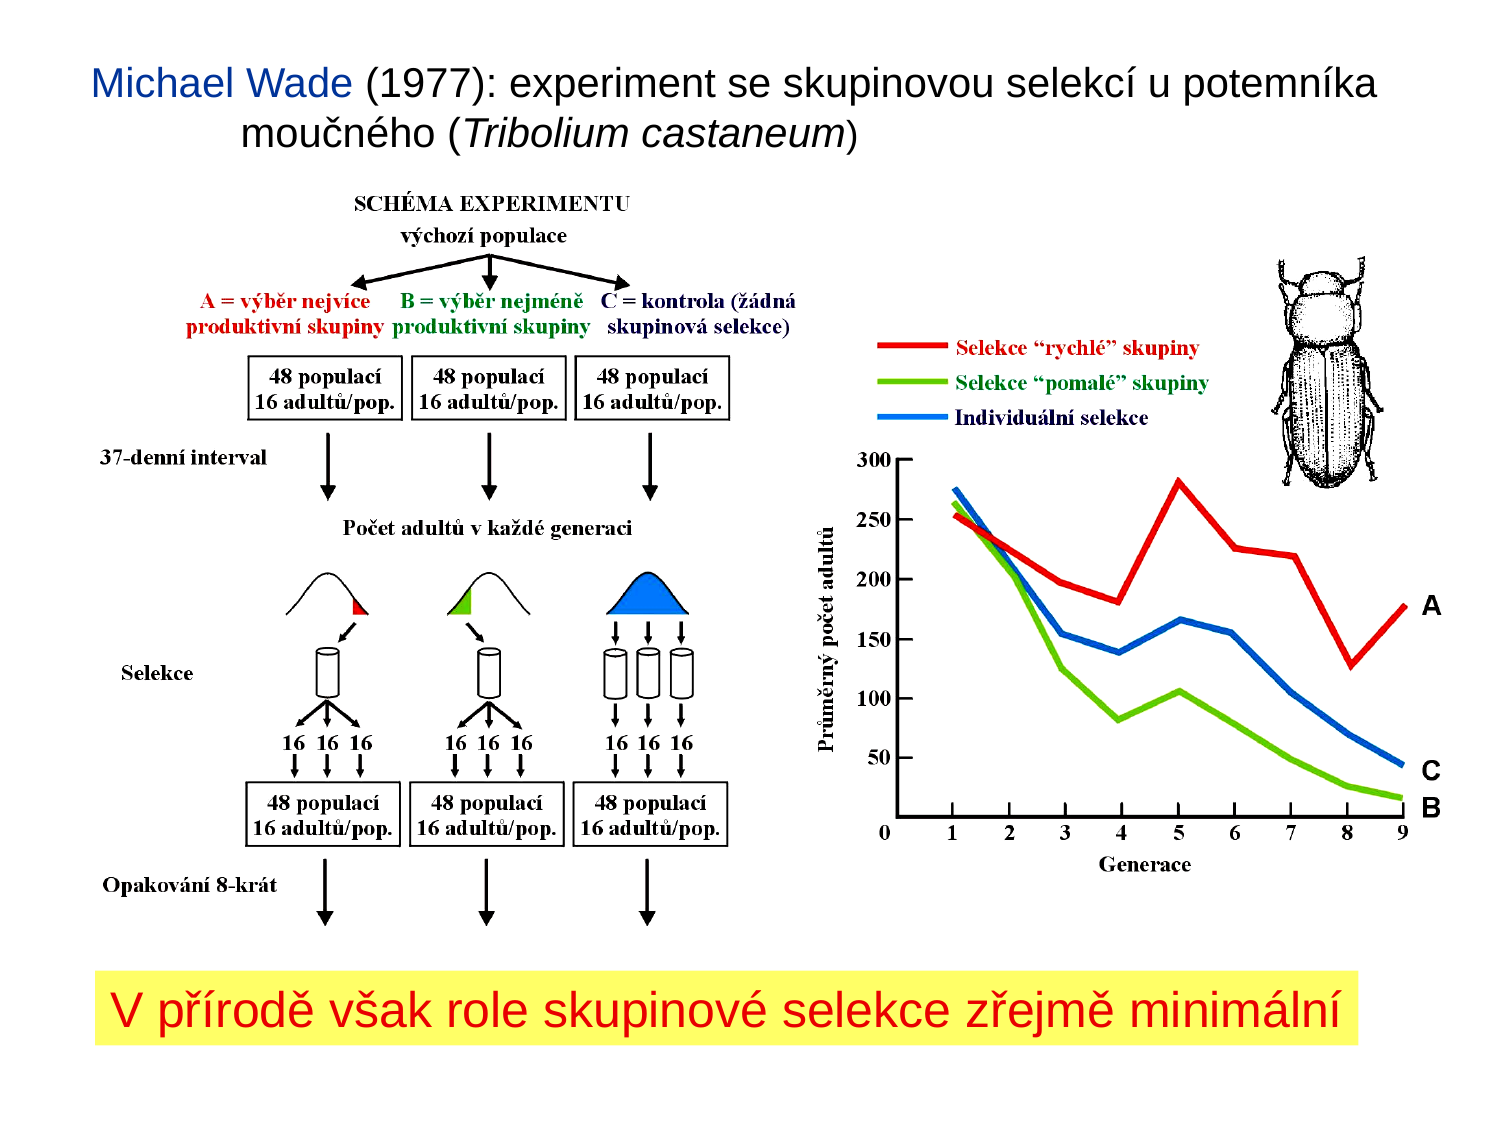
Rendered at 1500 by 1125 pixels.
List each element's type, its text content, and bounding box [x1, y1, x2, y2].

text_box V přírodě však role skupinové selekce zřejmě minimální [95, 970, 1359, 1046]
text_box Michael Wade (1977): experiment se skupinovou selekcí u potemníka moučného (Tribolium castaneum) [75, 48, 1405, 164]
picture [99, 190, 1442, 927]
